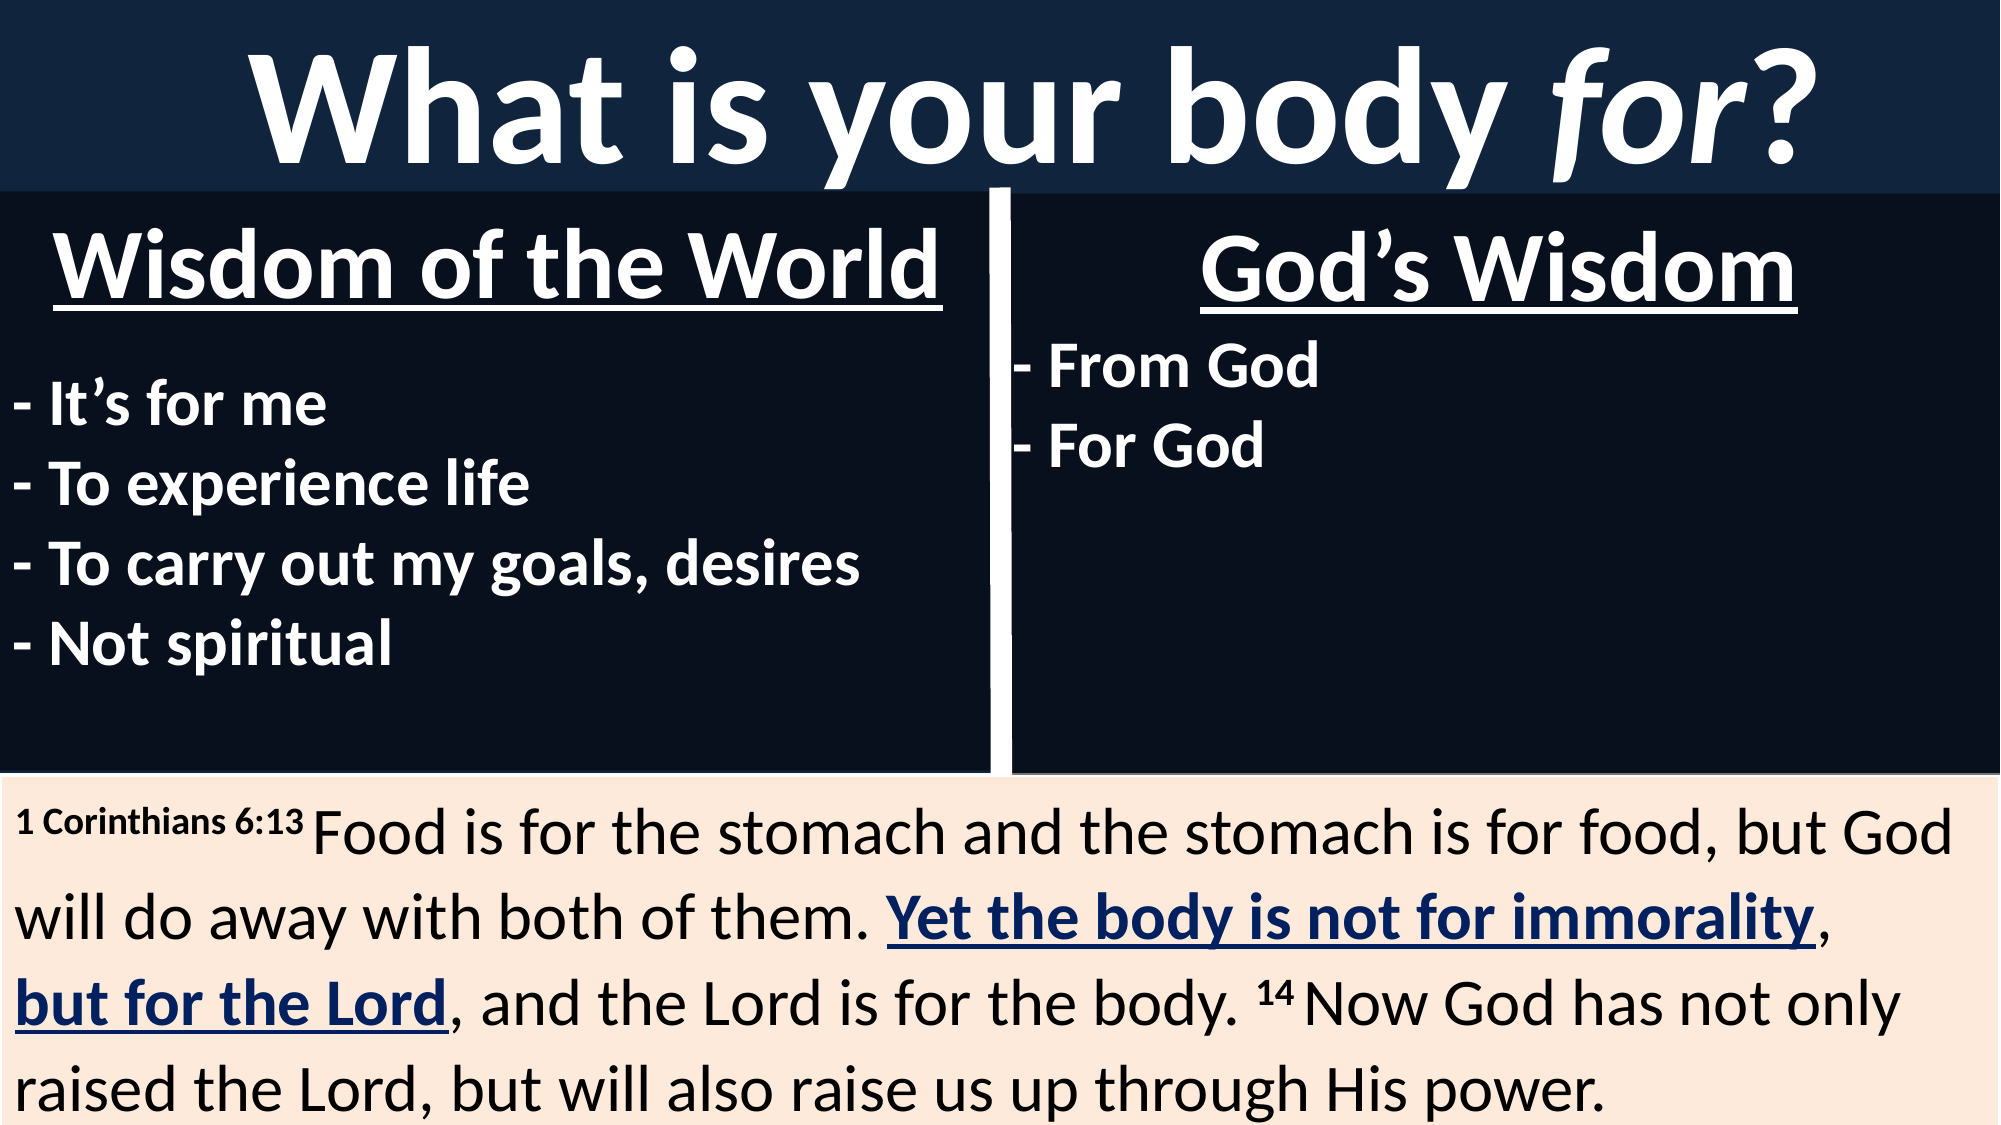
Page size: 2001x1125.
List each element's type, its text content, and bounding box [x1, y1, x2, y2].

text_box What is your body for? [0, 0, 2000, 192]
text_box Wisdom of the World - It’s for me - To experience life - To carry out my goals, desires - Not spiritual [0, 189, 990, 772]
text_box 1 Corinthians 6:13 Food is for the stomach and the stomach is for food, but God will do away with both of them. Yet the body is not for immorality, but for the Lord, and the Lord is for the body. 14 Now God has not only raised the Lord, but will also raise us up through His power. . [0, 773, 2000, 1125]
text_box God’s Wisdom - From God - For God [1005, 192, 2000, 777]
